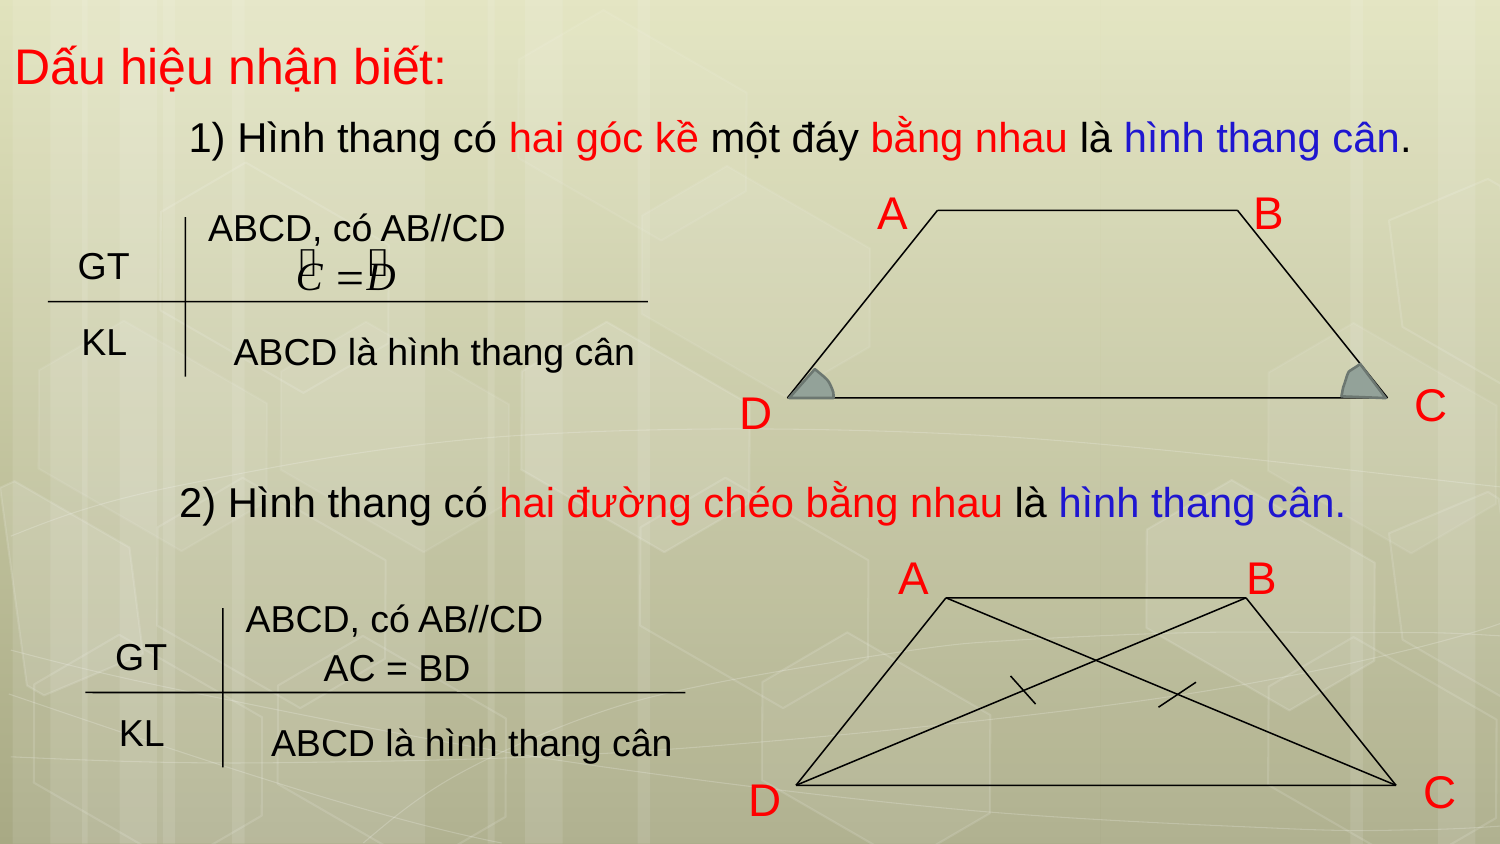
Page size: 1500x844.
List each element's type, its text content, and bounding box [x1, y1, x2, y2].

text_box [44, 196, 663, 382]
text_box 2) Hình thang có hai đường chéo bằng nhau là hình thang cân. [87, 468, 1398, 584]
text_box Dấu hiệu nhận biết: [0, 27, 500, 103]
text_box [724, 175, 1476, 448]
text_box 1) Hình thang có hai góc kề một đáy bằng nhau là hình thang cân. [87, 103, 1438, 168]
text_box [81, 587, 701, 772]
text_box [733, 541, 1484, 835]
